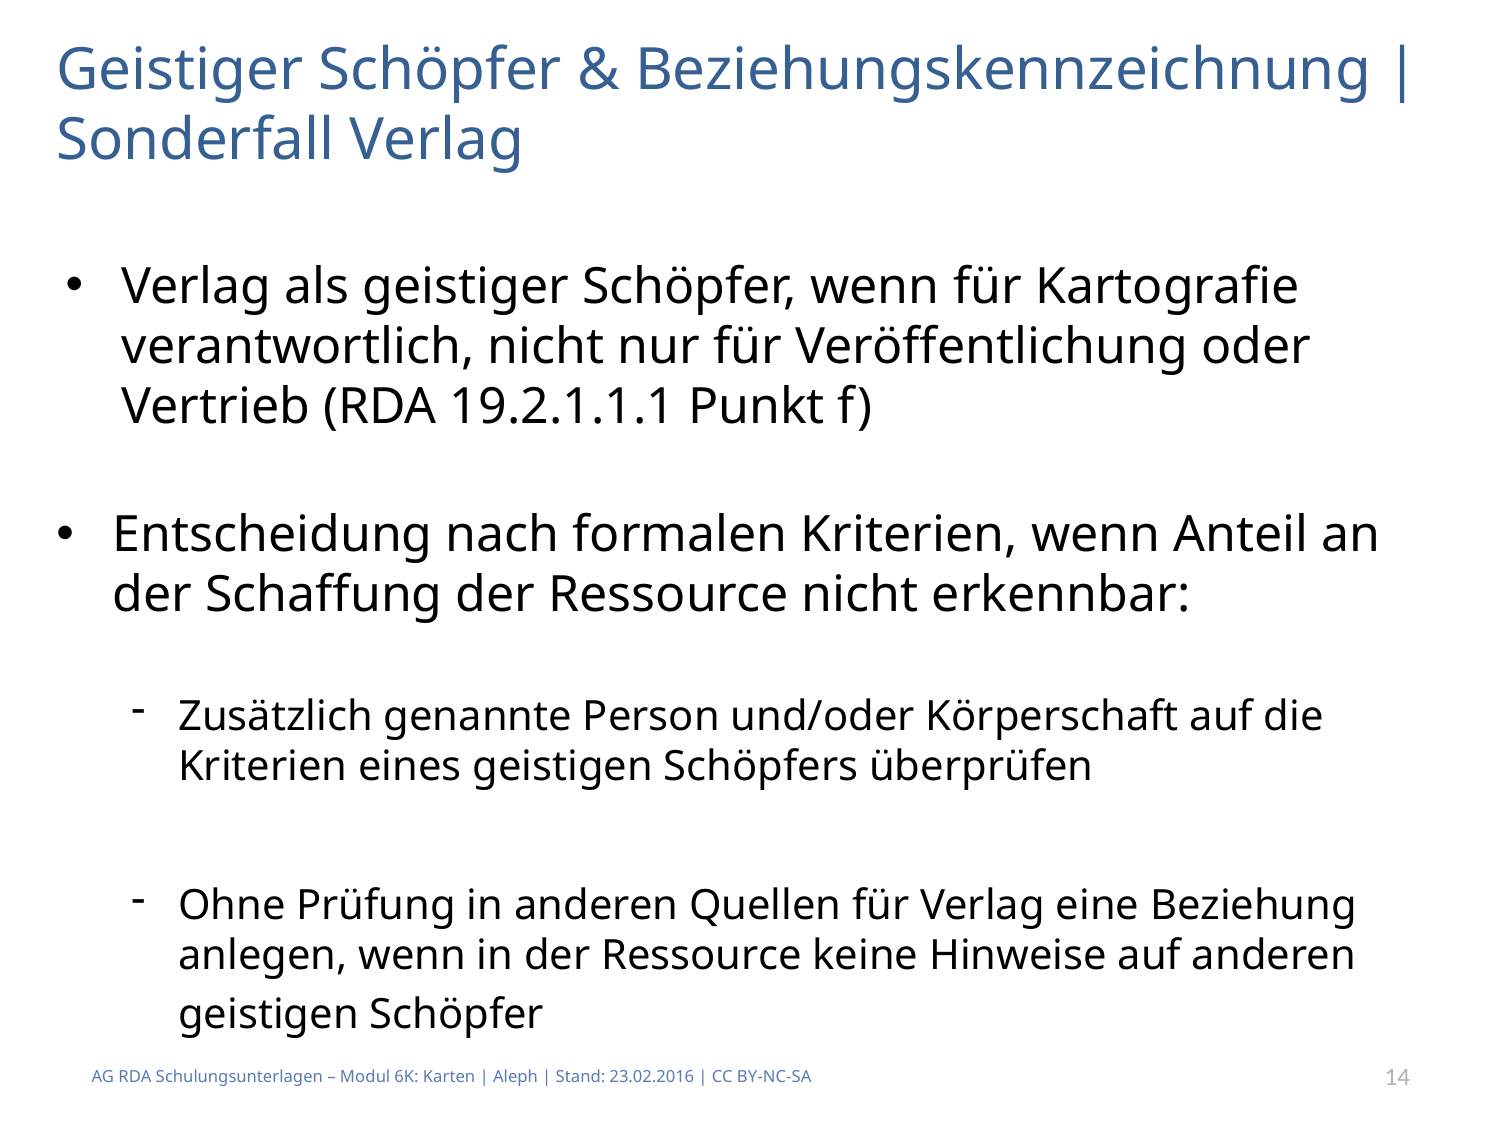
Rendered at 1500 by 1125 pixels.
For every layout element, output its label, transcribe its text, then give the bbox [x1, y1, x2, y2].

footer AG RDA Schulungsunterlagen – Modul 6K: Karten | Aleph | Stand: 23.02.2016 | CC BY-NC-SA [76, 1059, 1187, 1106]
list Verlag als geistiger Schöpfer, wenn für Kartografie verantwortlich, nicht nur für Veröffentlichung oder Vertrieb (RDA 19.2.1.1.1 Punkt f) Entscheidung nach formalen Kriterien, wenn Anteil an der Schaffung der Ressource nicht erkennbar: Zusätzlich genannte Person und/oder Körperschaft auf die Kriterien eines geistigen Schöpfers überprüfen Ohne Prüfung in anderen Quellen für Verlag eine Beziehung anlegen, wenn in der Ressource keine Hinweise auf anderen geistigen Schöpfer [41, 246, 1459, 1059]
title Geistiger Schöpfer & Beziehungskennzeichnung | Sonderfall Verlag [41, 41, 1500, 161]
slide_number 14 [1187, 1059, 1425, 1106]
